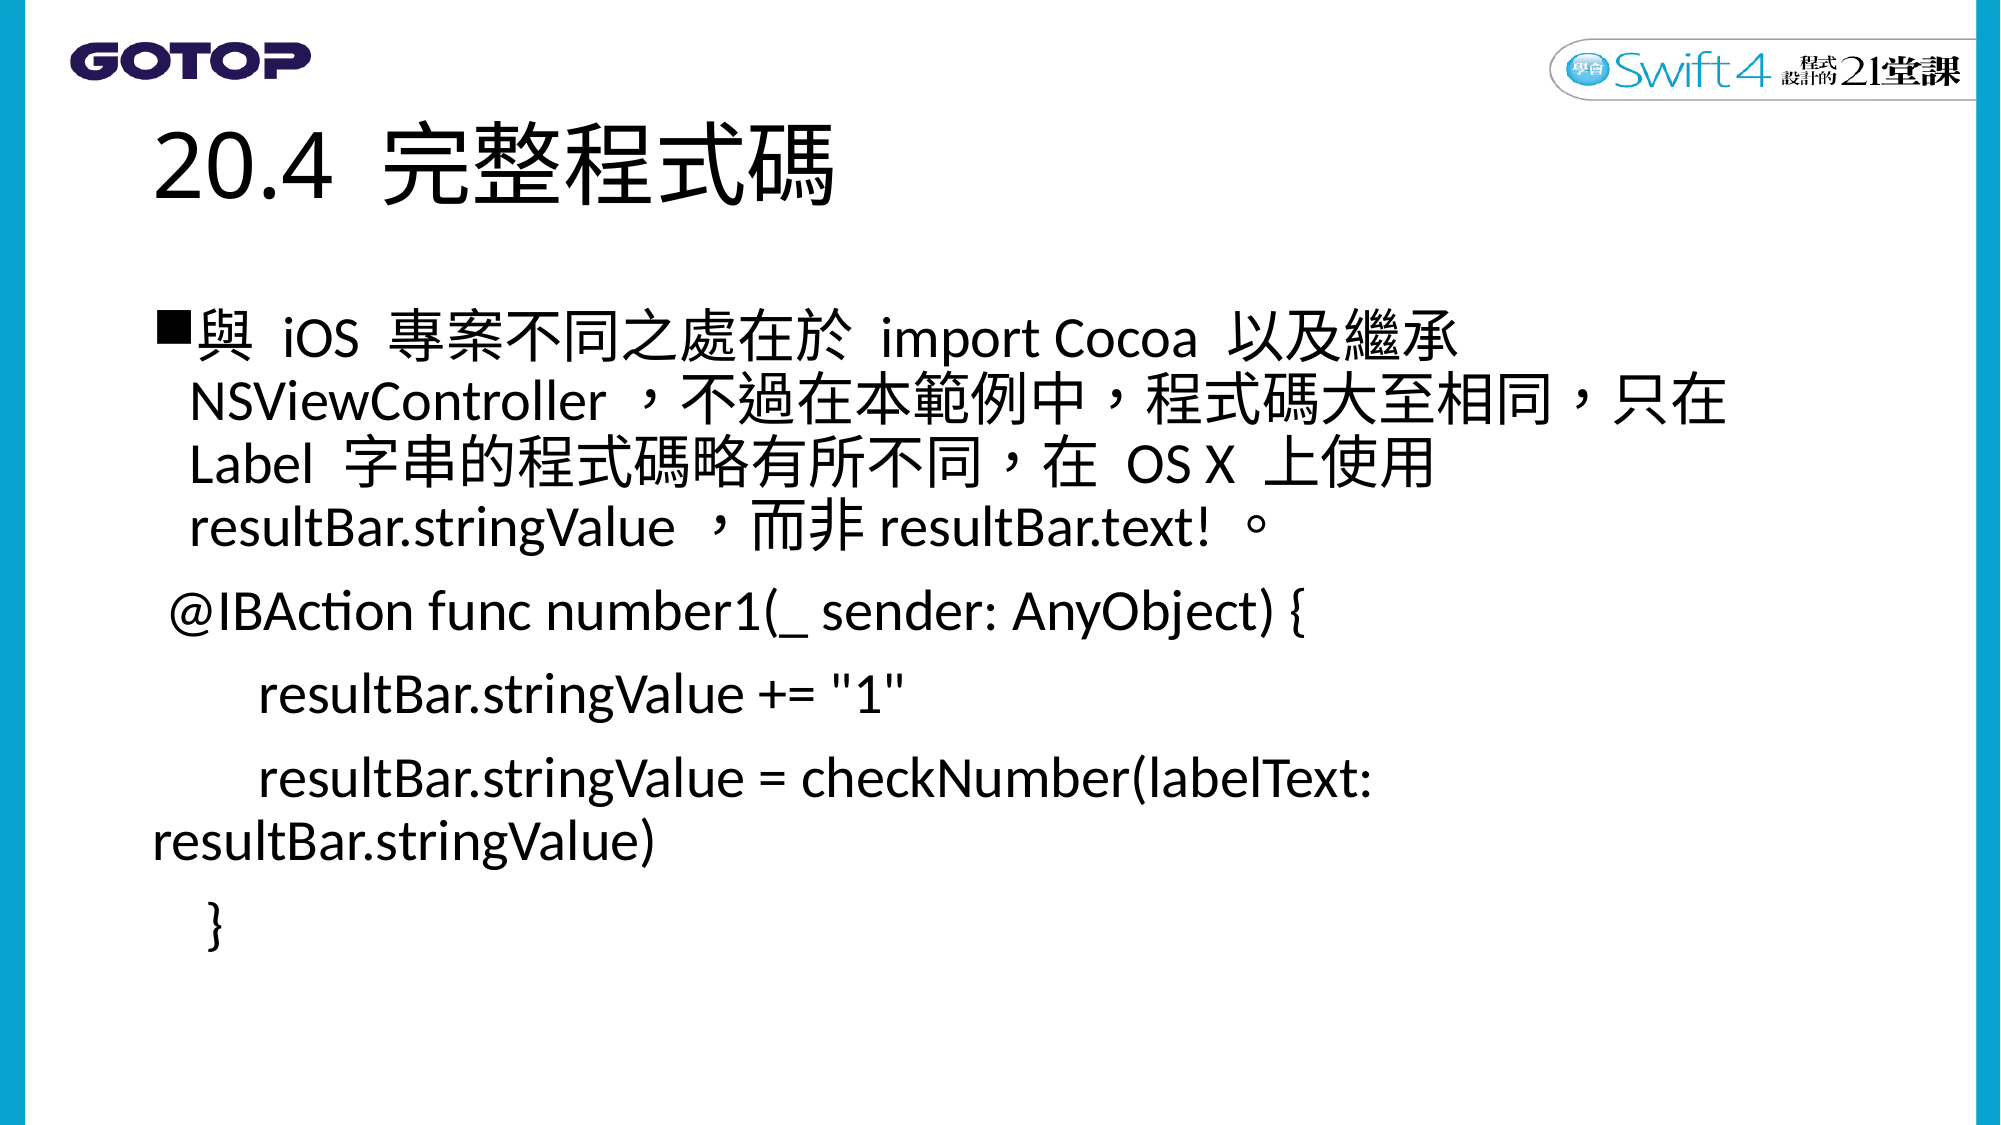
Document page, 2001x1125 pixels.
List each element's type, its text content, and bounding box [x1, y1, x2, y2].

title 20.4 完整程式碼 [137, 59, 1863, 278]
list 與 iOS 專案不同之處在於 import Cocoa 以及繼承 NSViewController，不過在本範例中，程式碼大至相同，只在 Label 字串的程式碼略有所不同，在 OS X 上使用 resultBar.stringValue，而非resultBar.text!。 @IBAction func number1(_ sender: AnyObject) { resultBar.stringValue += "1" resultBar.stringValue = checkNumber(labelText: resultBar.stringValue) } [137, 299, 1863, 1014]
picture [26, 0, 1976, 1125]
